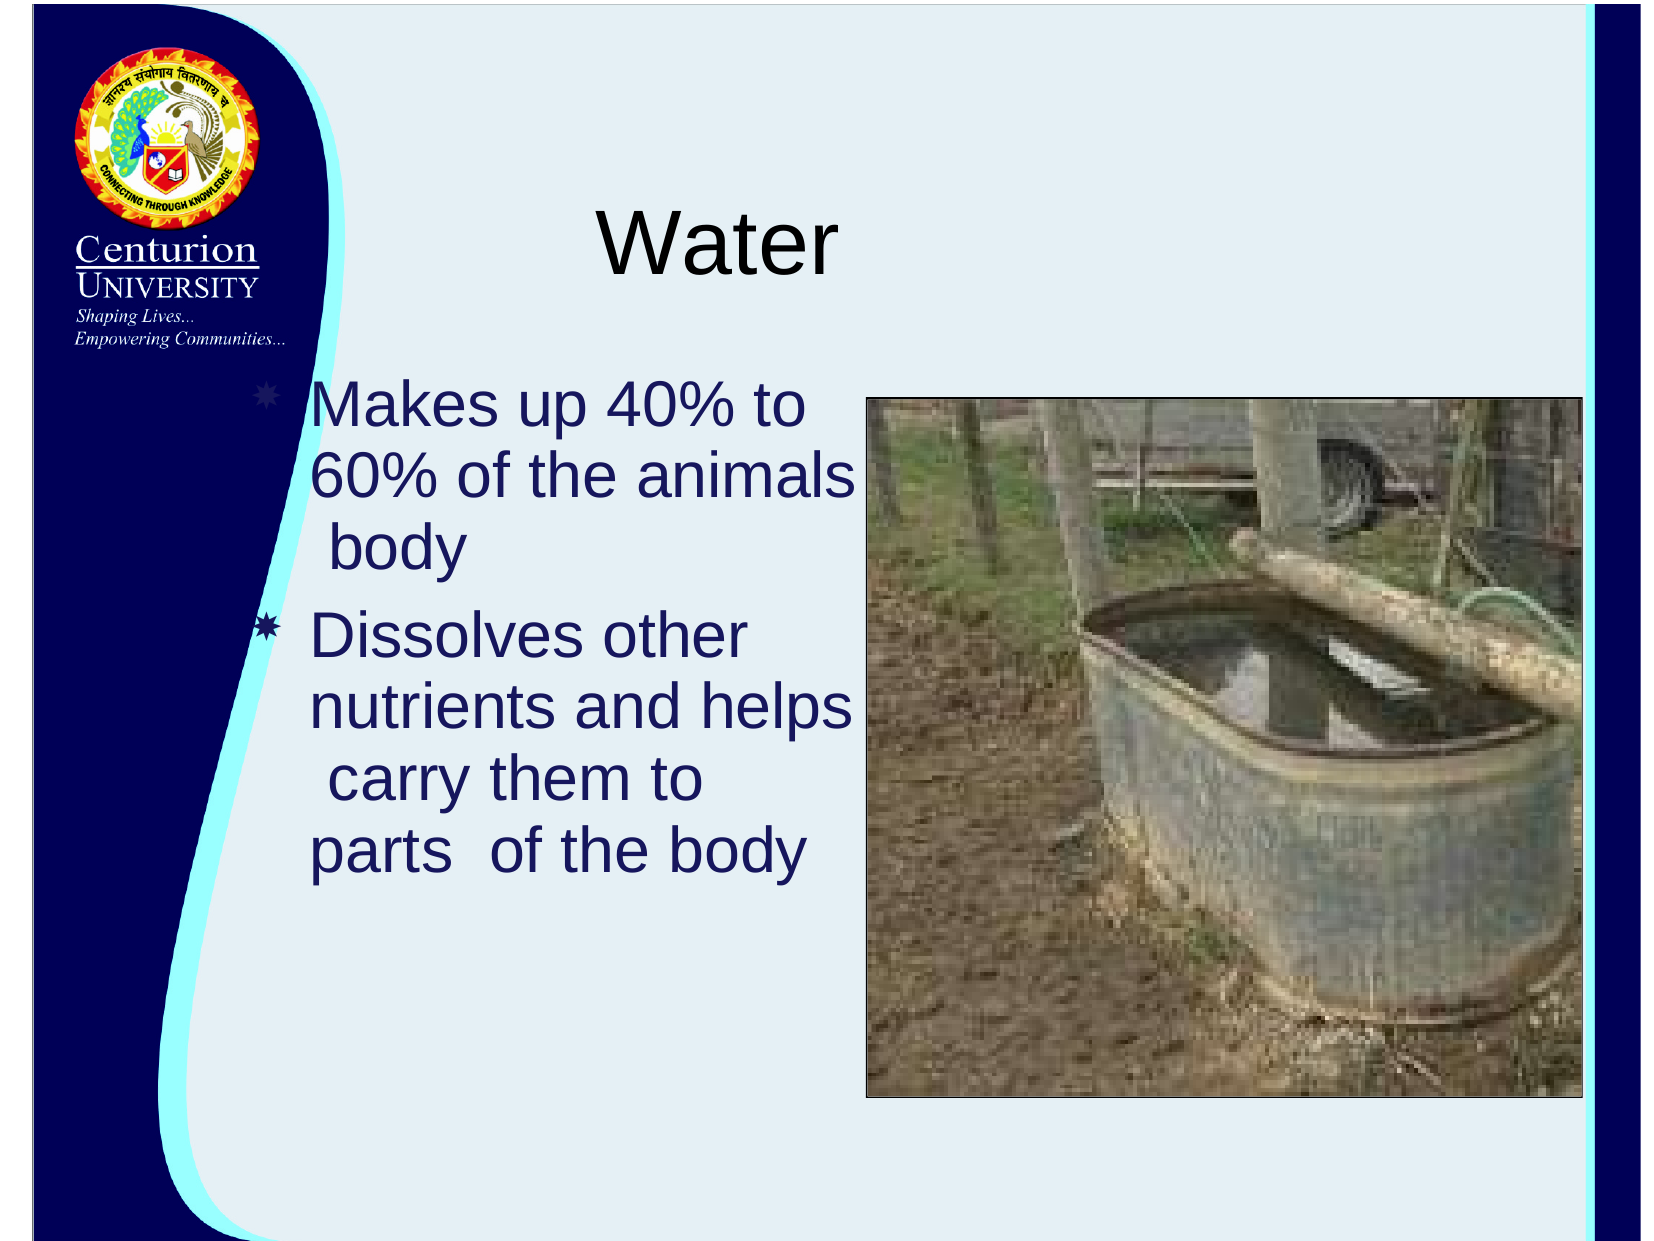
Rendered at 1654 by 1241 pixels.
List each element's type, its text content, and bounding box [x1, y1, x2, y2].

text_box [865, 397, 1583, 1098]
text_box Makes up 40% to 60% of the animals body Dissolves other nutrients and helps carry them to parts of the body [243, 358, 863, 885]
picture [32, 4, 1641, 1241]
title Water [550, 131, 882, 342]
